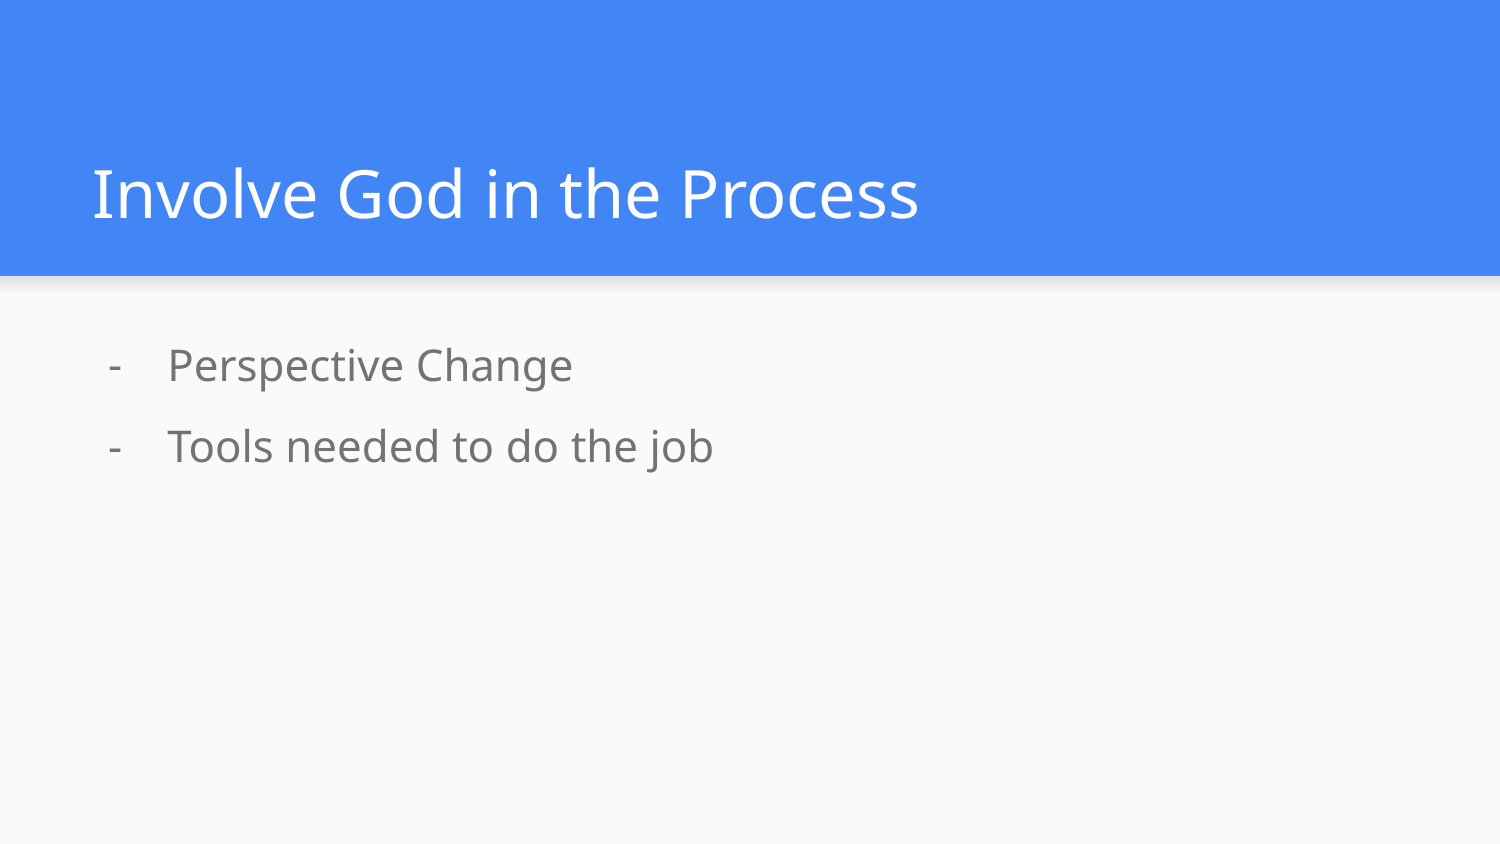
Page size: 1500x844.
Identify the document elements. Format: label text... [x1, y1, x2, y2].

title Involve God in the Process [77, 121, 1427, 248]
list Perspective Change Tools needed to do the job [77, 314, 1427, 760]
